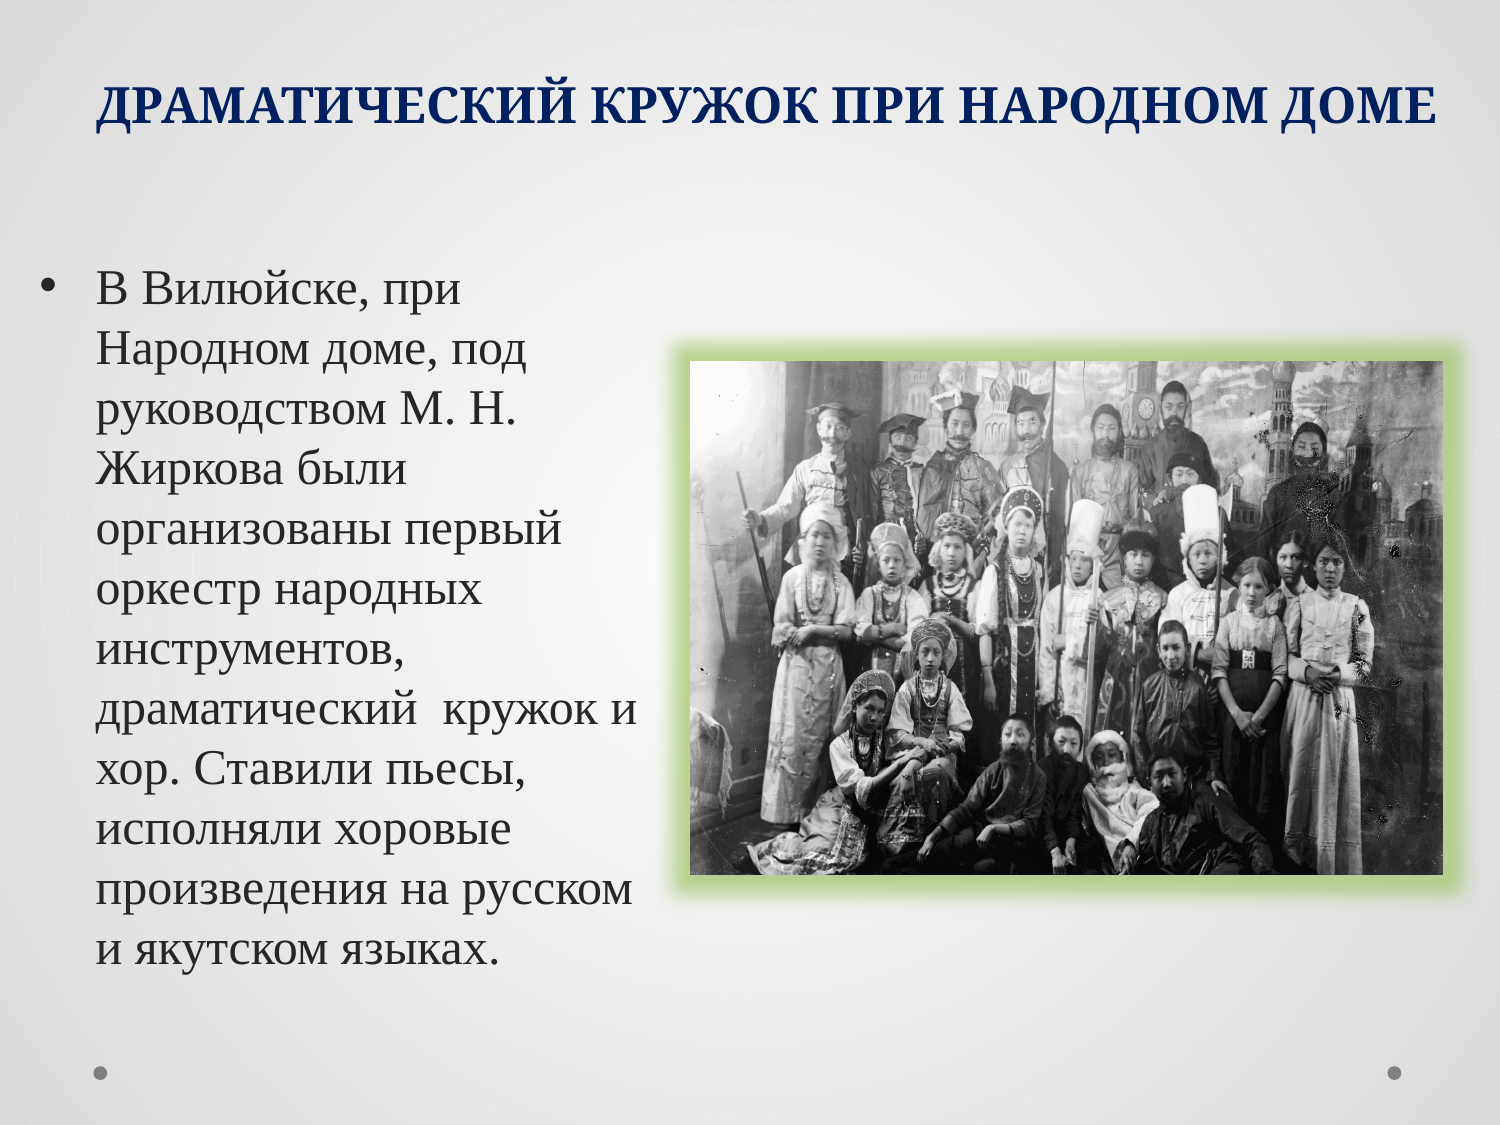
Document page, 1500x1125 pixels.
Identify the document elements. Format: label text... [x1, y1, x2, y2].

text_box В Вилюйске, при Народном доме, под руководством М. Н. Жиркова были организованы первый оркестр народных инструментов, драматический кружок и хор. Ставили пьесы, исполняли хоровые произведения на русском и якутском языках. [24, 247, 657, 982]
picture [690, 361, 1443, 875]
text_box драматический кружок при народном доме [81, 66, 1466, 142]
